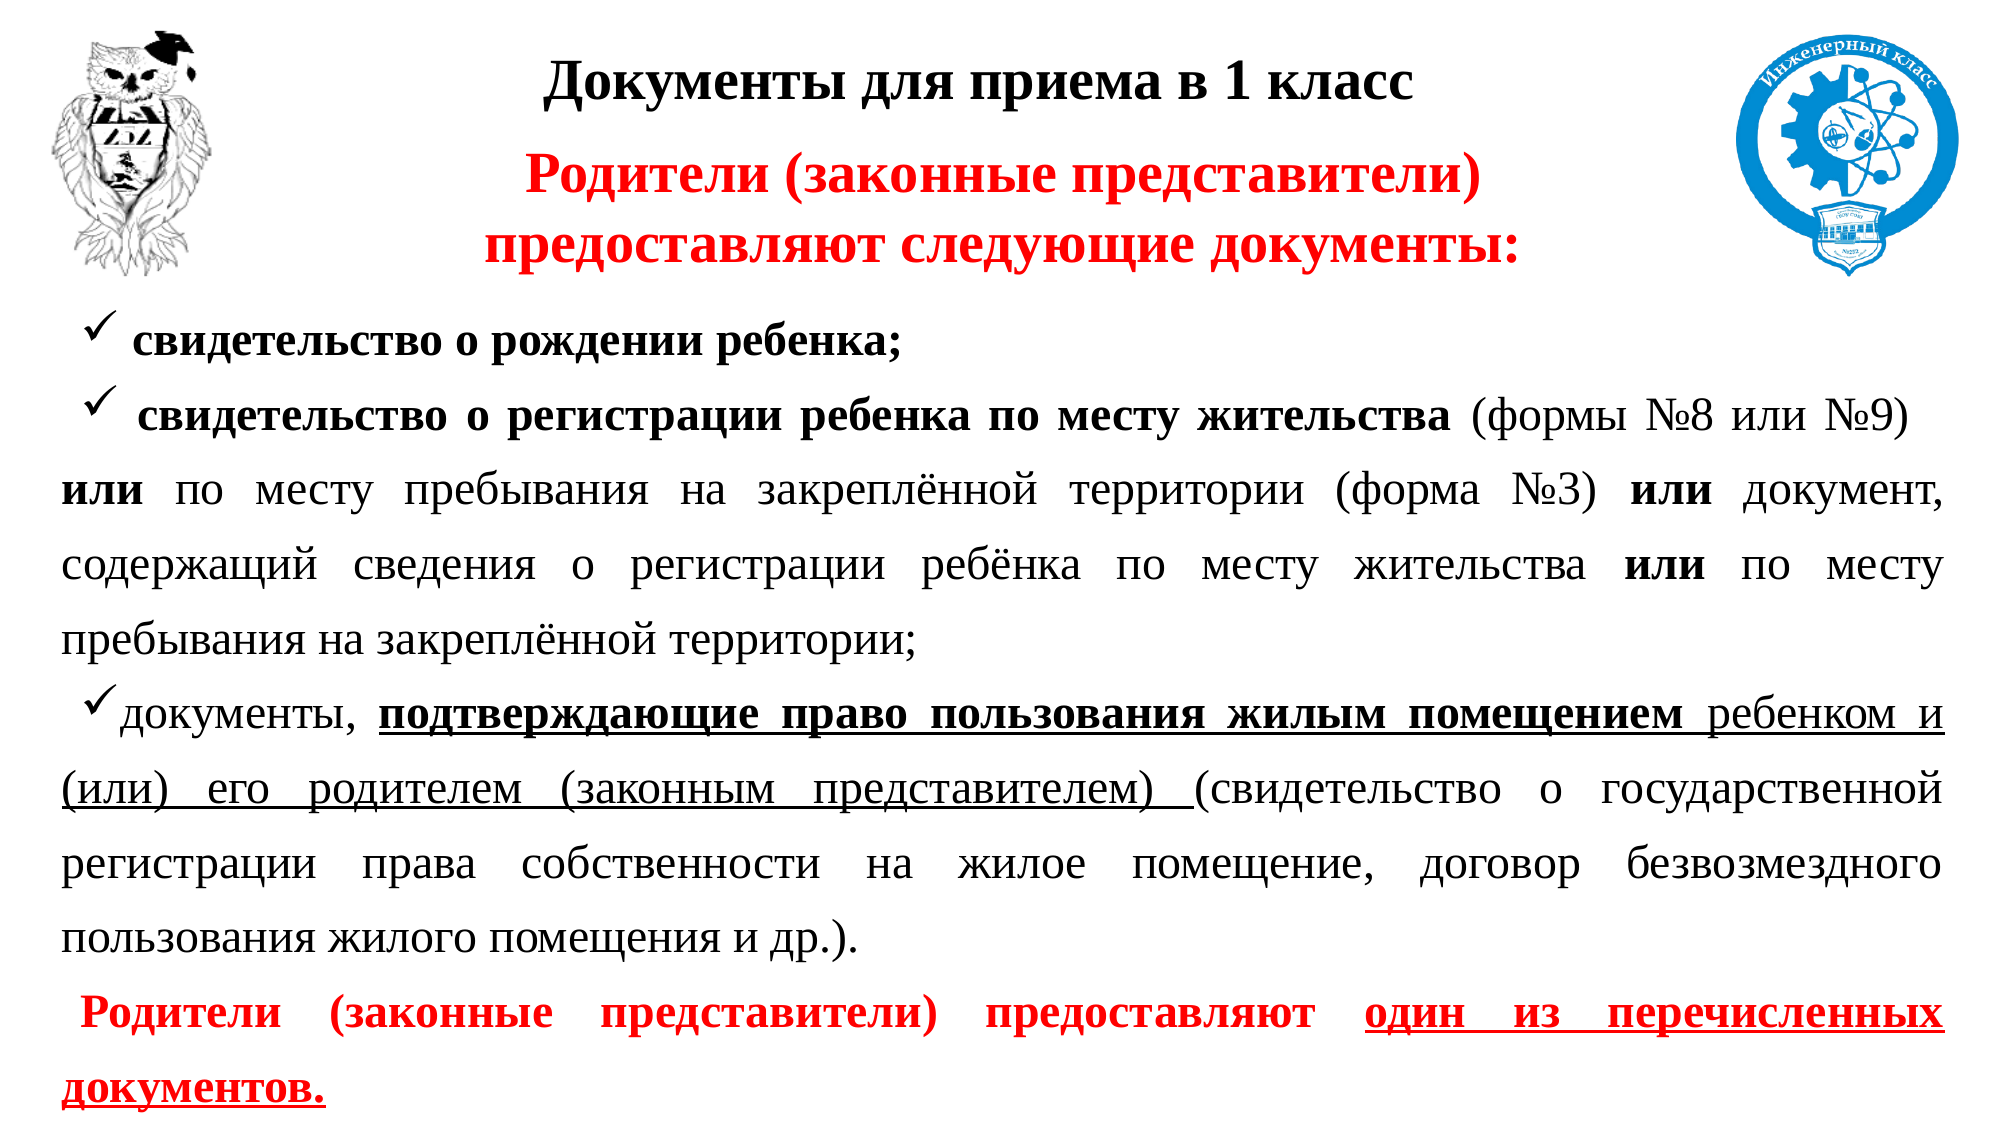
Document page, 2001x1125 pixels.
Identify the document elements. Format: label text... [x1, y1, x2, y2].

picture [1916, 68, 1922, 75]
picture [1866, 44, 1874, 52]
picture [1762, 77, 1771, 86]
text_box свидетельство о рождении ребенка; свидетельство о регистрации ребенка по месту жительства (формы №8 или №9) или по месту пребывания на закреплённой территории (форма №3) или документ, содержащий сведения о регистрации ребёнка по месту жительства или по месту пребывания на закреплённой территории; документы, подтверждающие право пользования жилым помещением ребенком и (или) его родителем (законным представителем) (свидетельство о государственной регистрации права собственности на жилое помещение, договор безвозмездного пользования жилого помещения и др.). Родители (законные представители) предоставляют один из перечисленных документов. [47, 283, 1960, 1120]
text_box Родители (законные представители) предоставляют следующие документы: [371, 126, 1636, 282]
picture [1790, 57, 1800, 67]
picture [1758, 41, 1938, 216]
picture [1896, 53, 1901, 62]
picture [1736, 152, 1847, 277]
picture [1736, 30, 1960, 277]
picture [47, 30, 221, 277]
picture [1818, 204, 1881, 269]
picture [1767, 71, 1777, 81]
text_box Документы для приема в 1 класс [447, 34, 1511, 190]
